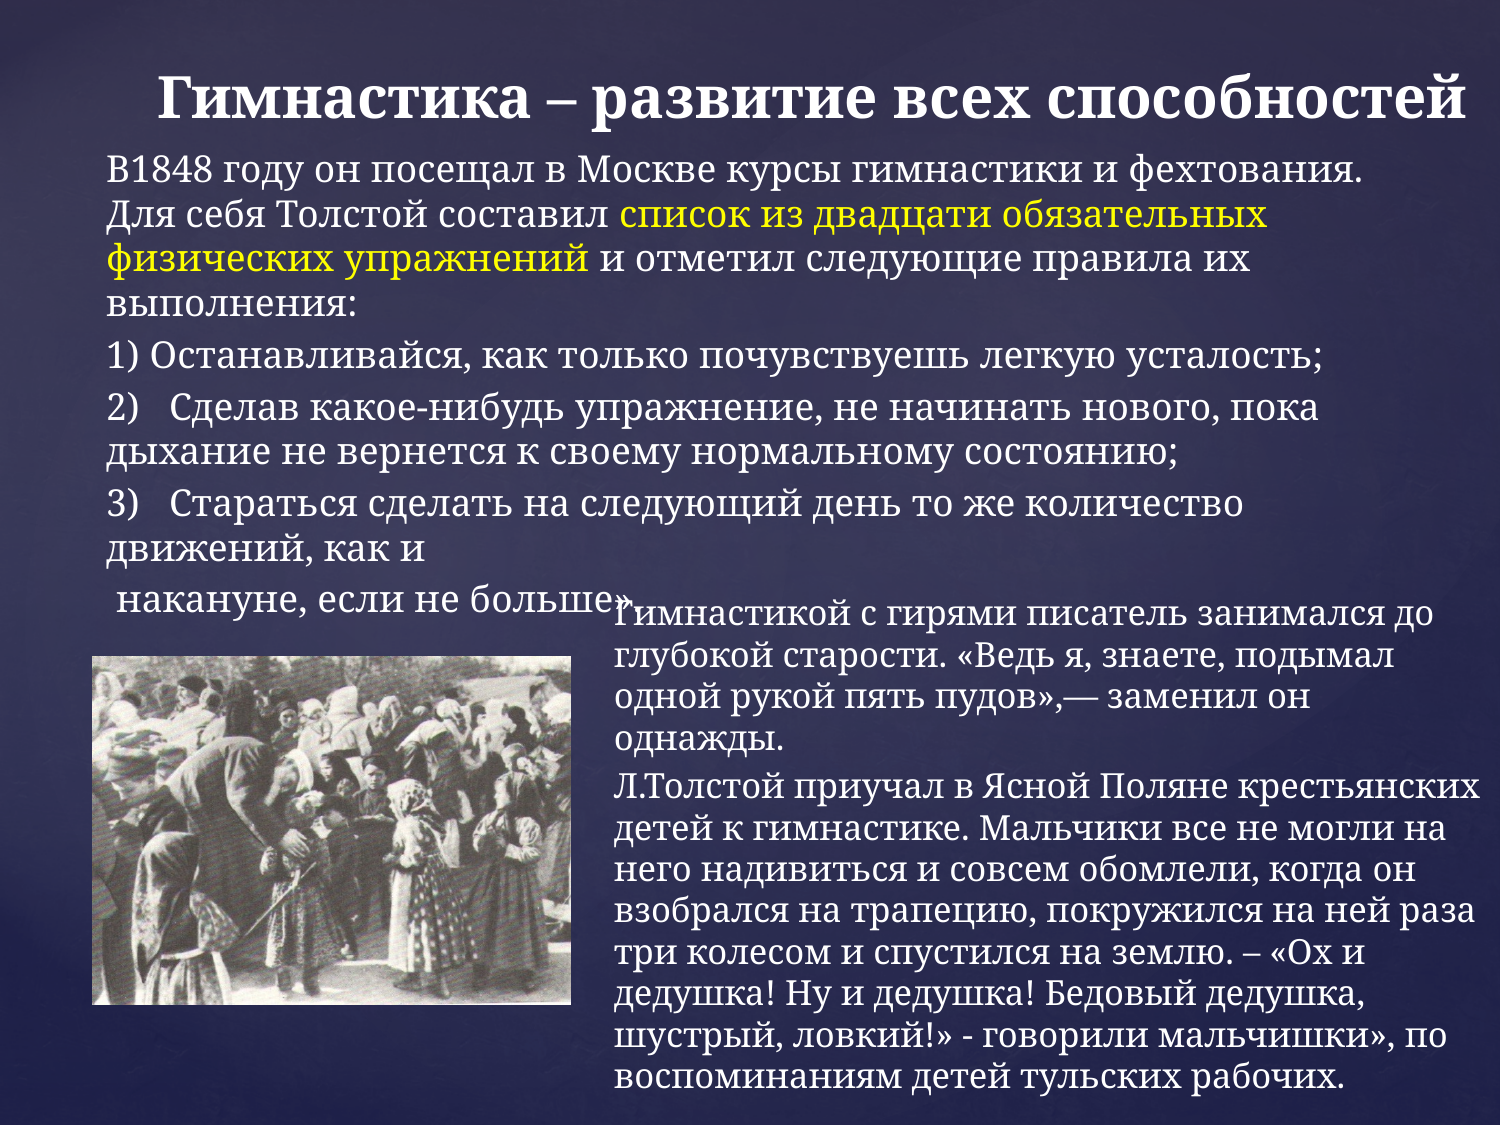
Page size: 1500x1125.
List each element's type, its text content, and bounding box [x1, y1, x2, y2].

list Гимнастикой с гирями писатель занимался до глубокой старости. «Ведь я, знаете, подымал одной рукой пять пудов»,— заменил он однажды. Л.Толстой приучал в Ясной Поляне крестьянских детей к гимнастике. Мальчики все не могли на него надивиться и совсем обомлели, когда он взобрался на трапецию, покружился на ней раза три колесом и спустился на землю. – «Ох и дедушка! Ну и дедушка! Бедовый дедушка, шустрый, ловкий!» - говорили мальчишки», по воспоминаниям детей тульских рабочих. [596, 561, 1500, 1125]
list В1848 году он посещал в Москве курсы гимнастики и фехтования. Для себя Толстой составил список из двадцати обязательных физических упражнений и отметил следующие правила их выполнения: 1) Останавливайся, как только почувствуешь легкую усталость; 2) Сделав какое-нибудь упражнение, не начинать нового, пока дыхание не вернется к своему нормальному состоянию; 3) Стараться сделать на следующий день то же количество движений, как и накануне, если не больше». [88, 137, 1459, 681]
title Гимнастика – развитие всех способностей [142, 0, 1500, 138]
picture [91, 656, 571, 1006]
